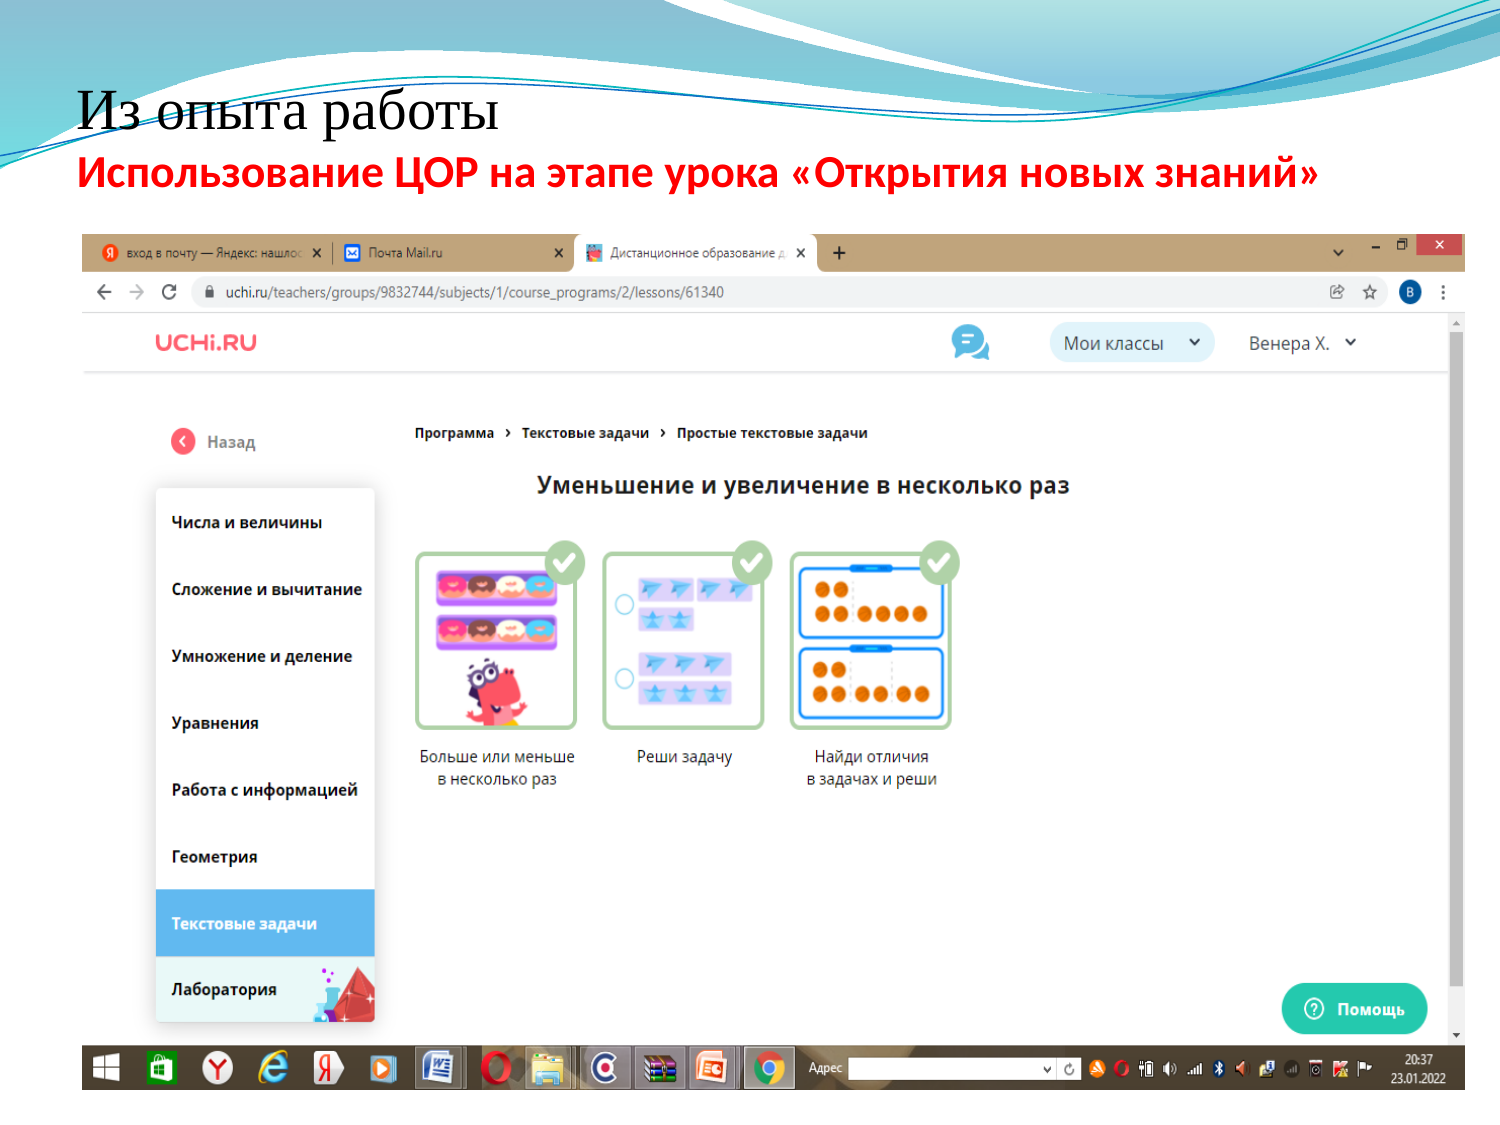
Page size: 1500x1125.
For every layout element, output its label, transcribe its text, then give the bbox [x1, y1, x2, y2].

title Из опыта работы Использование ЦОР на этапе урока «Открытия новых знаний» [76, 19, 1447, 197]
picture [81, 234, 1466, 1091]
